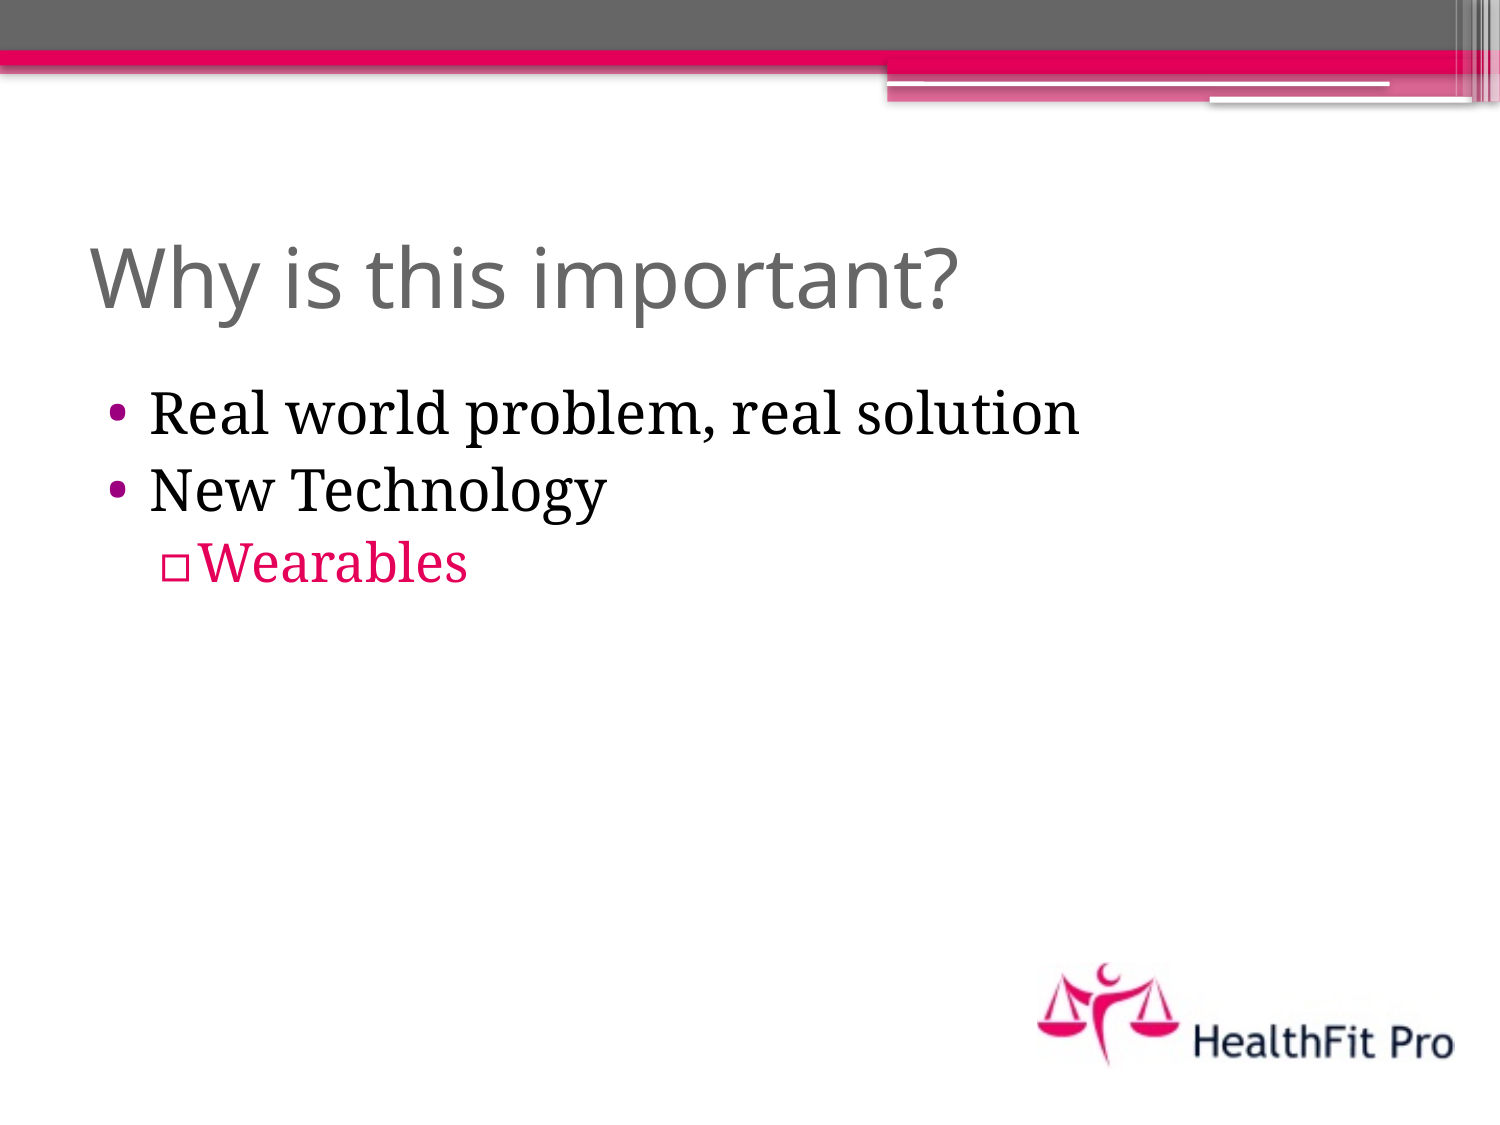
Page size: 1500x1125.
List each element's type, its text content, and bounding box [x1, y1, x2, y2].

list Real world problem, real solution New Technology Wearables [75, 368, 1425, 1079]
title Why is this important? [75, 187, 1425, 363]
picture [1037, 962, 1455, 1069]
